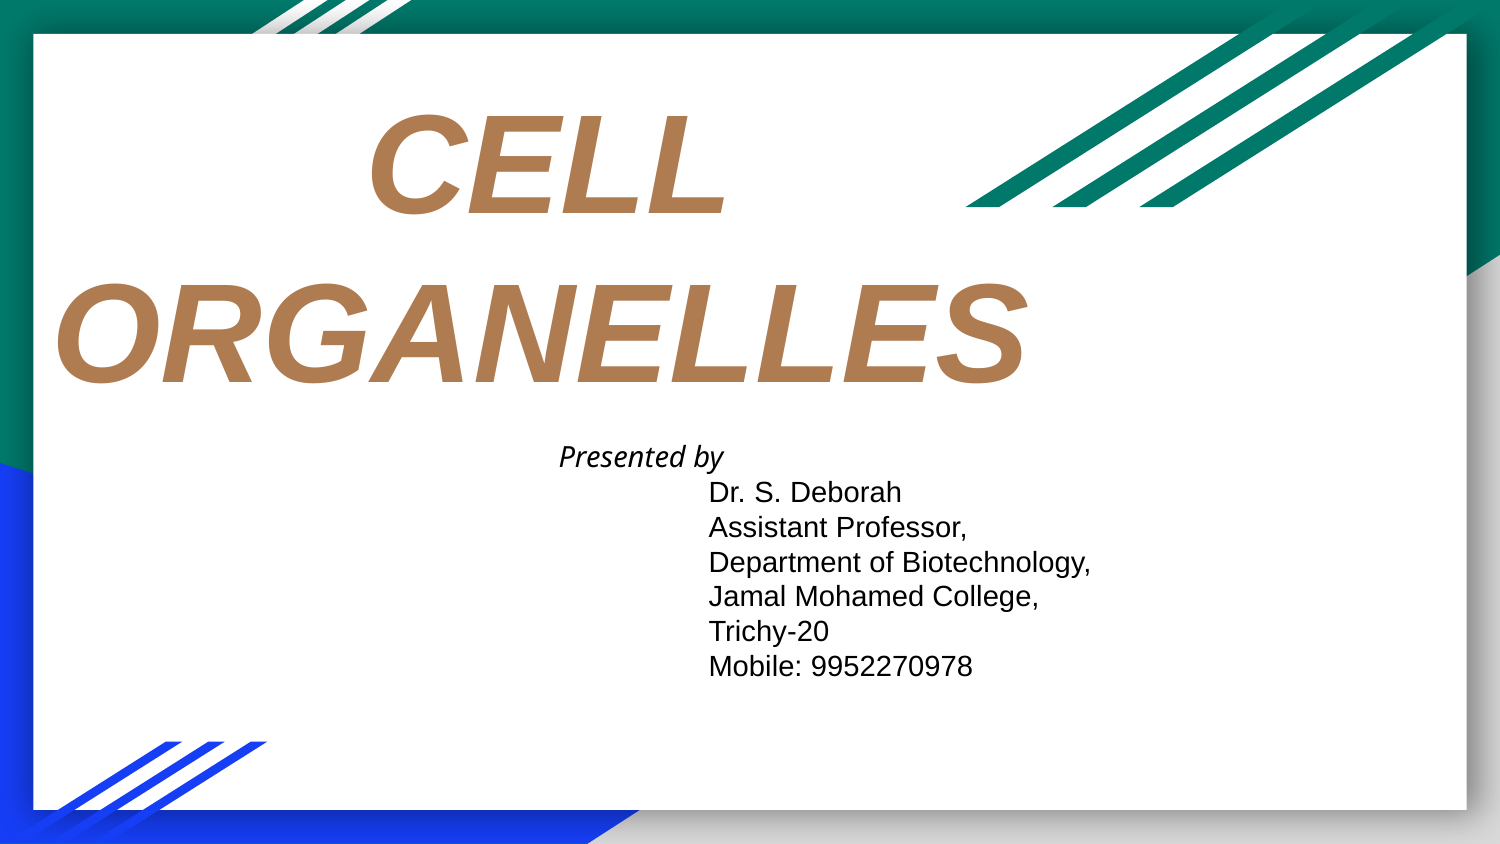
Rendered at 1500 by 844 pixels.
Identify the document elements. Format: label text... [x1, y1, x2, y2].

text_box Presented by Dr. S. Deborah Assistant Professor, Department of Biotechnology, Jamal Mohamed College, Trichy-20 Mobile: 9952270978 [543, 430, 1294, 691]
title CELL ORGANELLES [36, 33, 1081, 450]
